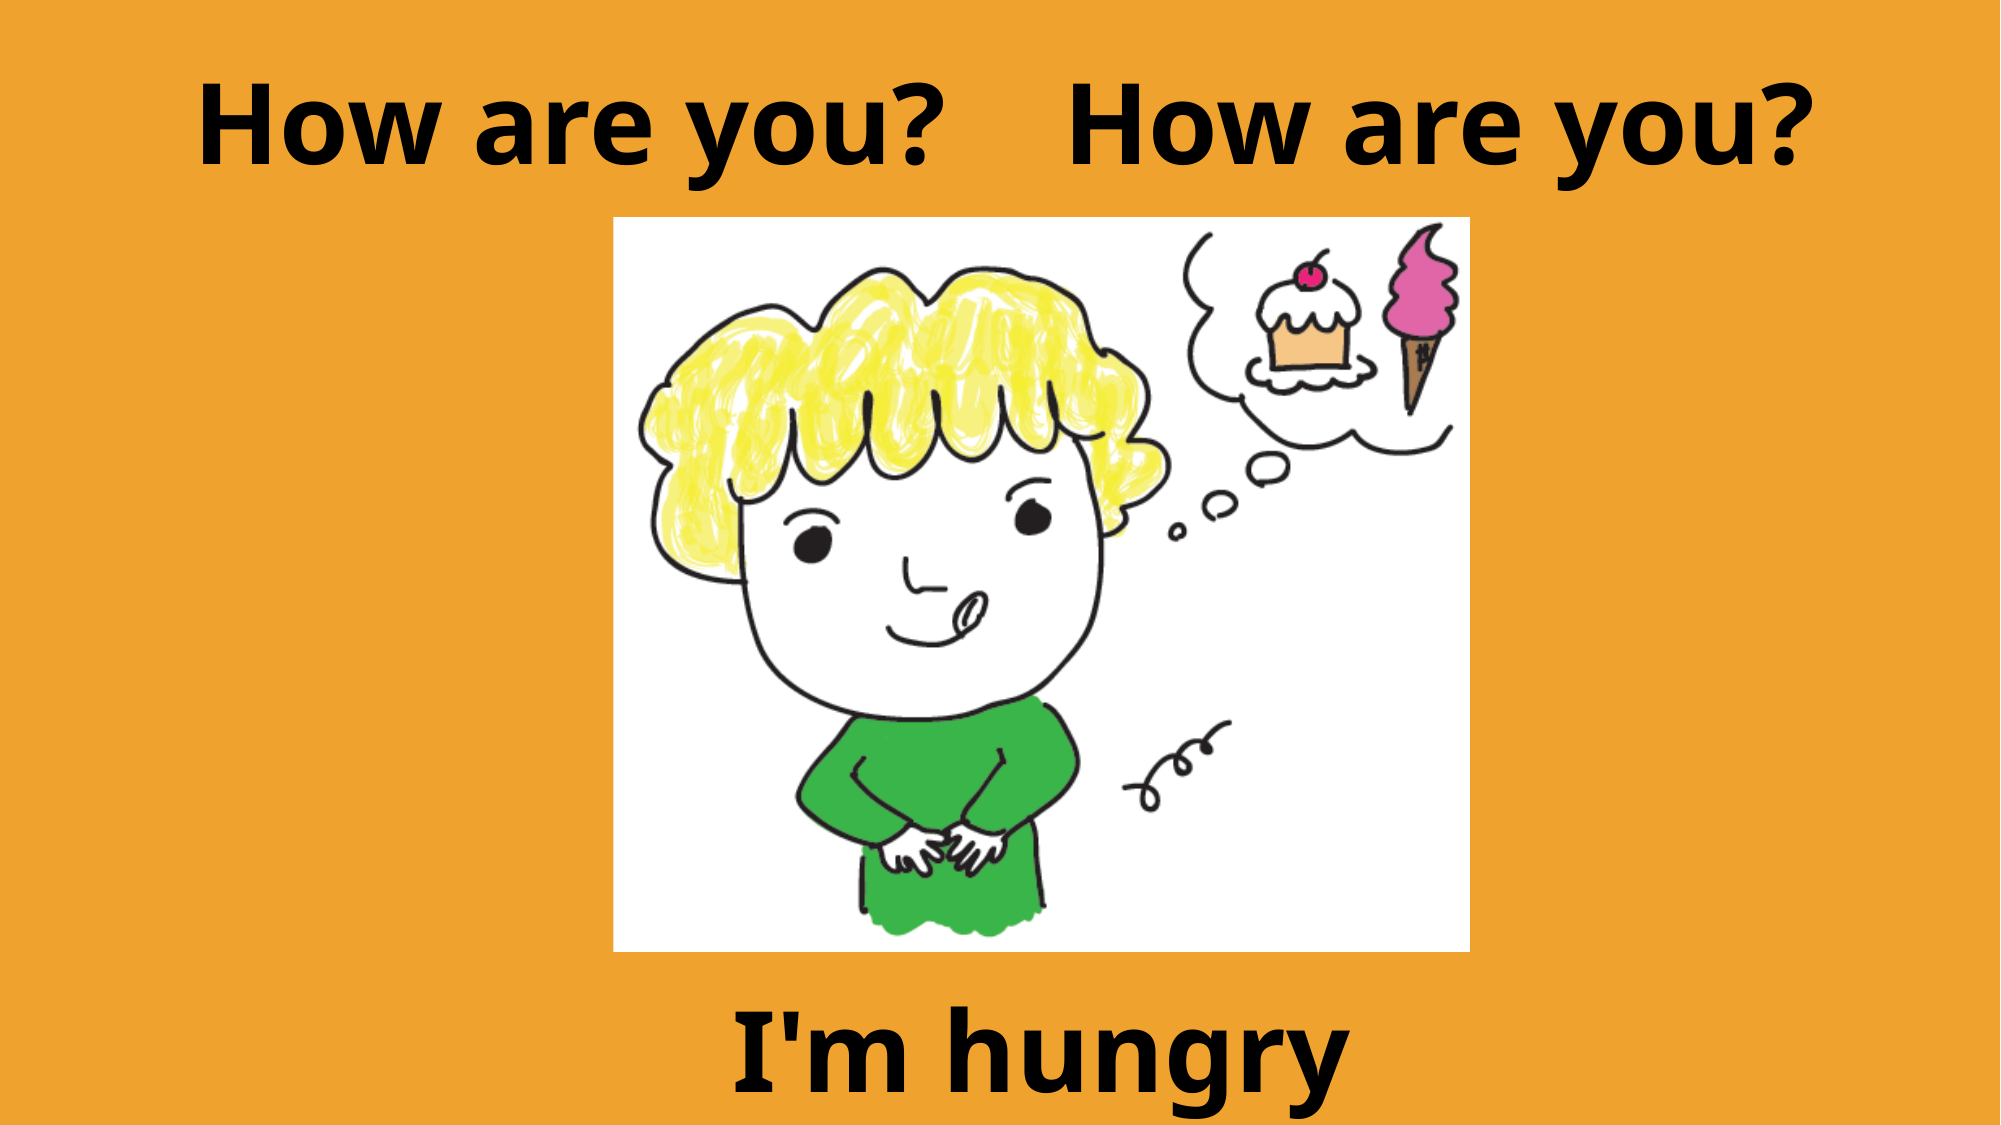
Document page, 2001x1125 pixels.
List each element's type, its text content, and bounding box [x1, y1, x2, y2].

picture [613, 216, 1471, 953]
text_box How are you? How are you? [0, 0, 2000, 195]
text_box I'm hungry [449, 972, 1634, 1122]
